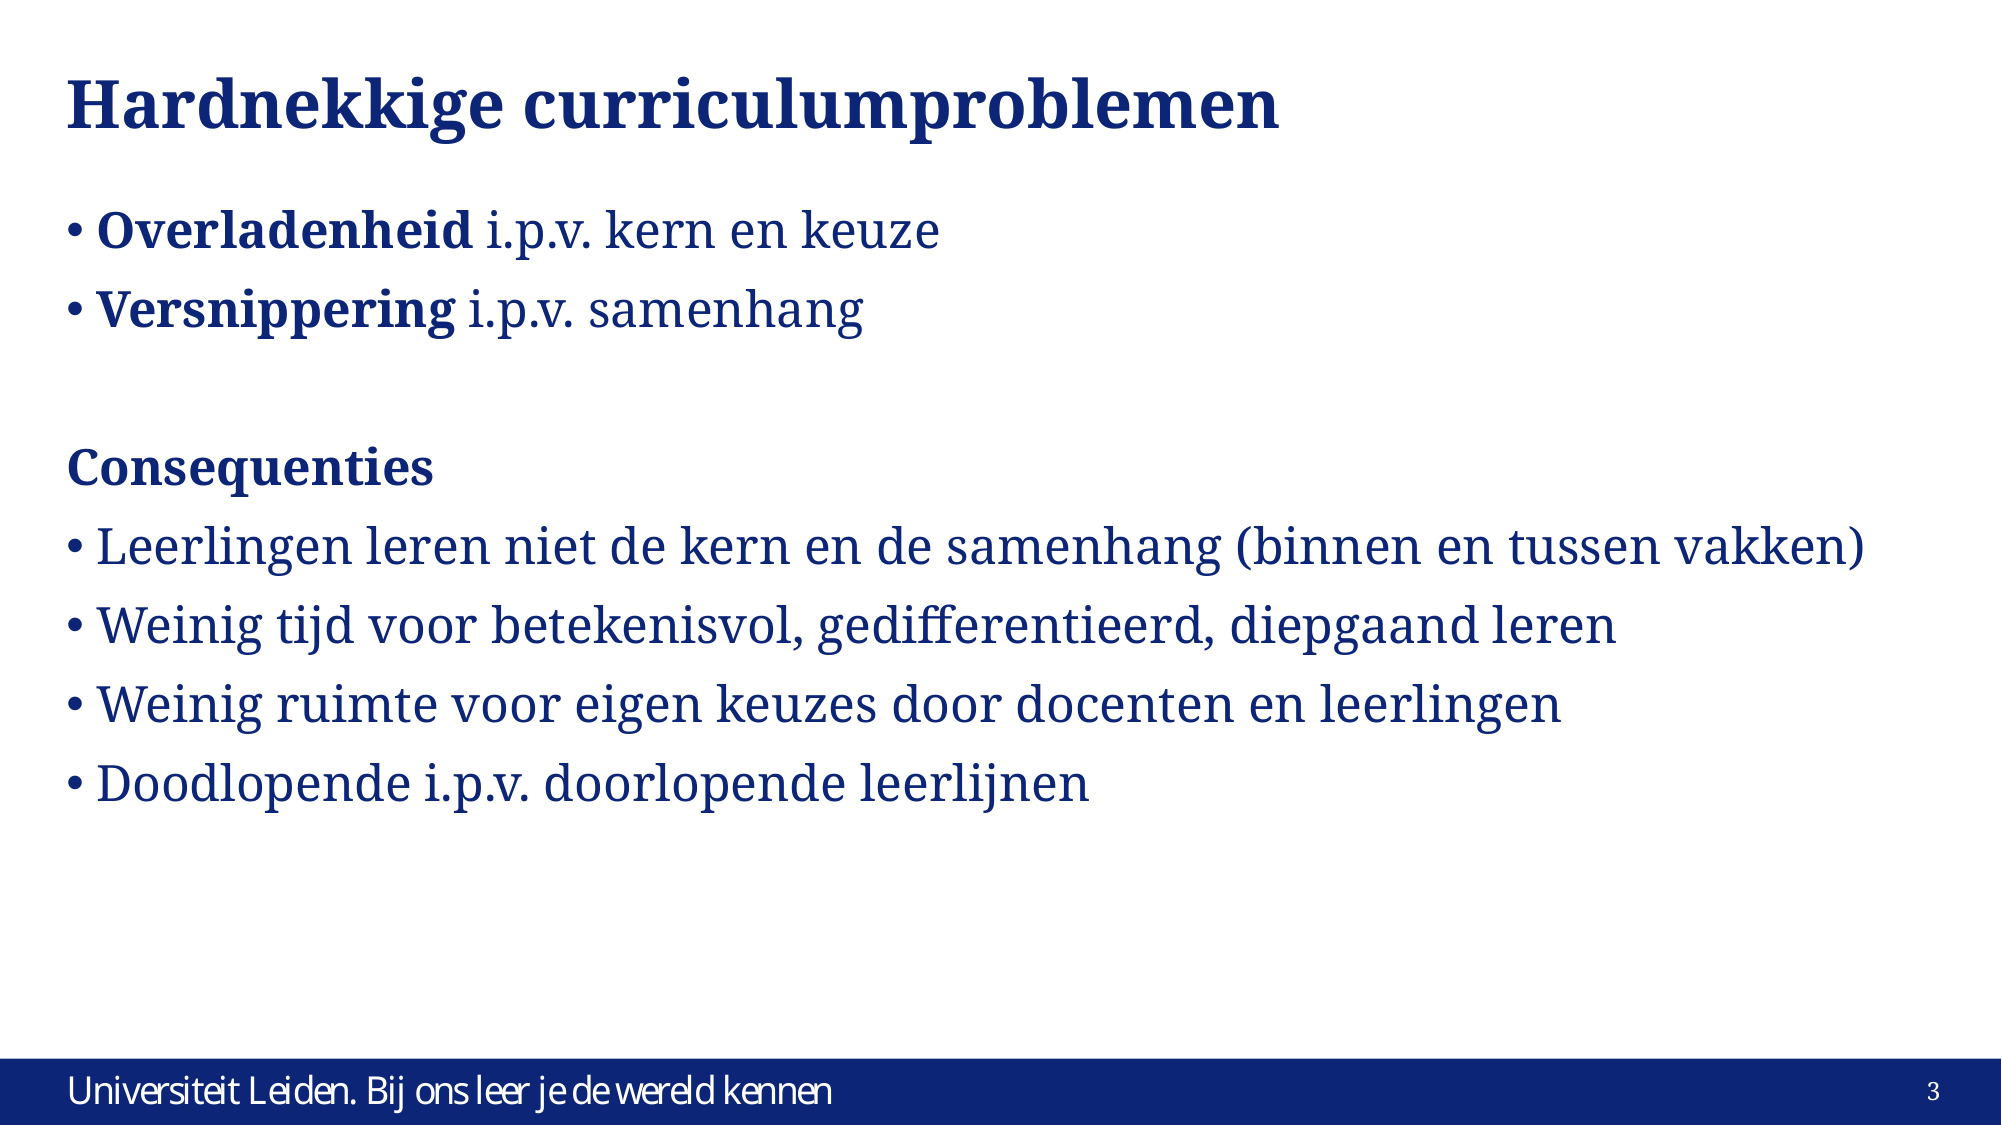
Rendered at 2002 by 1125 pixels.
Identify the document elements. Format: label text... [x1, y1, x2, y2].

list Overladenheid i.p.v. kern en keuze Versnippering i.p.v. samenhang Consequenties Leerlingen leren niet de kern en de samenhang (binnen en tussen vakken) Weinig tijd voor betekenisvol, gedifferentieerd, diepgaand leren Weinig ruimte voor eigen keuzes door docenten en leerlingen Doodlopende i.p.v. doorlopende leerlijnen [66, 205, 1935, 993]
title Hardnekkige curriculumproblemen [66, 66, 1935, 138]
